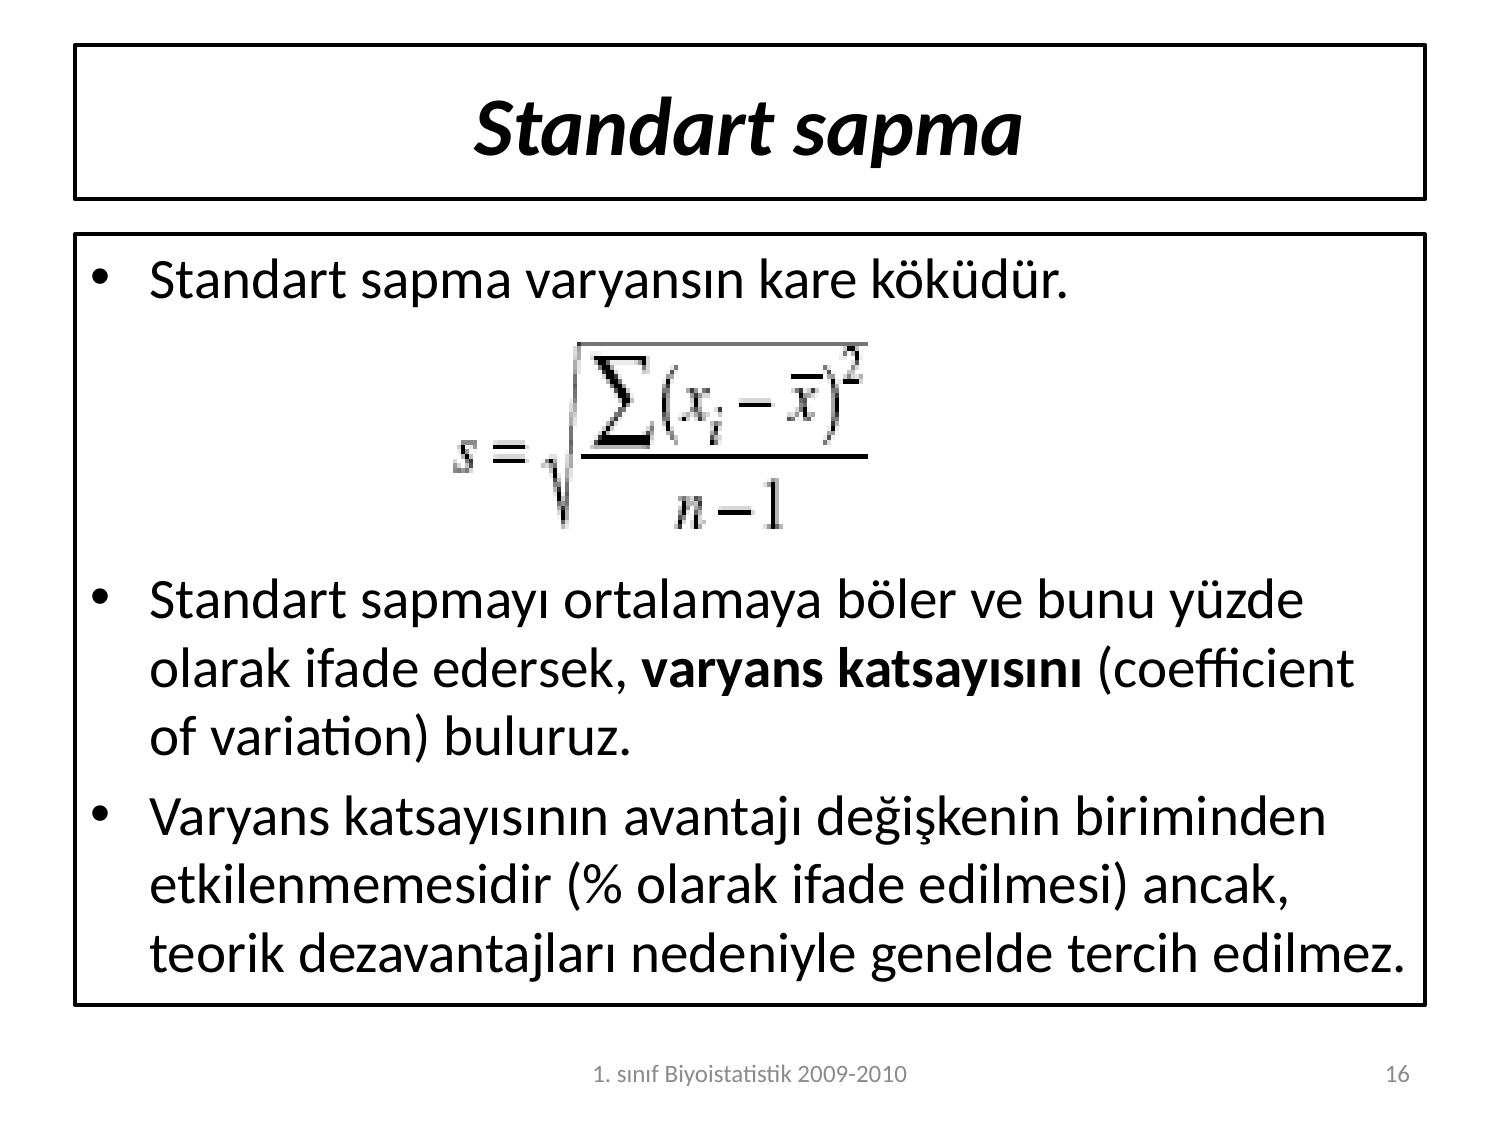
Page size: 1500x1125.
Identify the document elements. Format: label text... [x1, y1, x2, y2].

title Standart sapma [73, 43, 1427, 201]
picture [445, 327, 868, 540]
list Standart sapma varyansın kare köküdür. Standart sapmayı ortalamaya böler ve bunu yüzde olarak ifade edersek, varyans katsayısını (coefficient of variation) buluruz. Varyans katsayısının avantajı değişkenin biriminden etkilenmemesidir (% olarak ifade edilmesi) ancak, teorik dezavantajları nedeniyle genelde tercih edilmez. [73, 232, 1427, 1007]
text_box 16 [1074, 1042, 1425, 1103]
text_box 1. sınıf Biyoistatistik 2009-2010 [512, 1042, 988, 1103]
